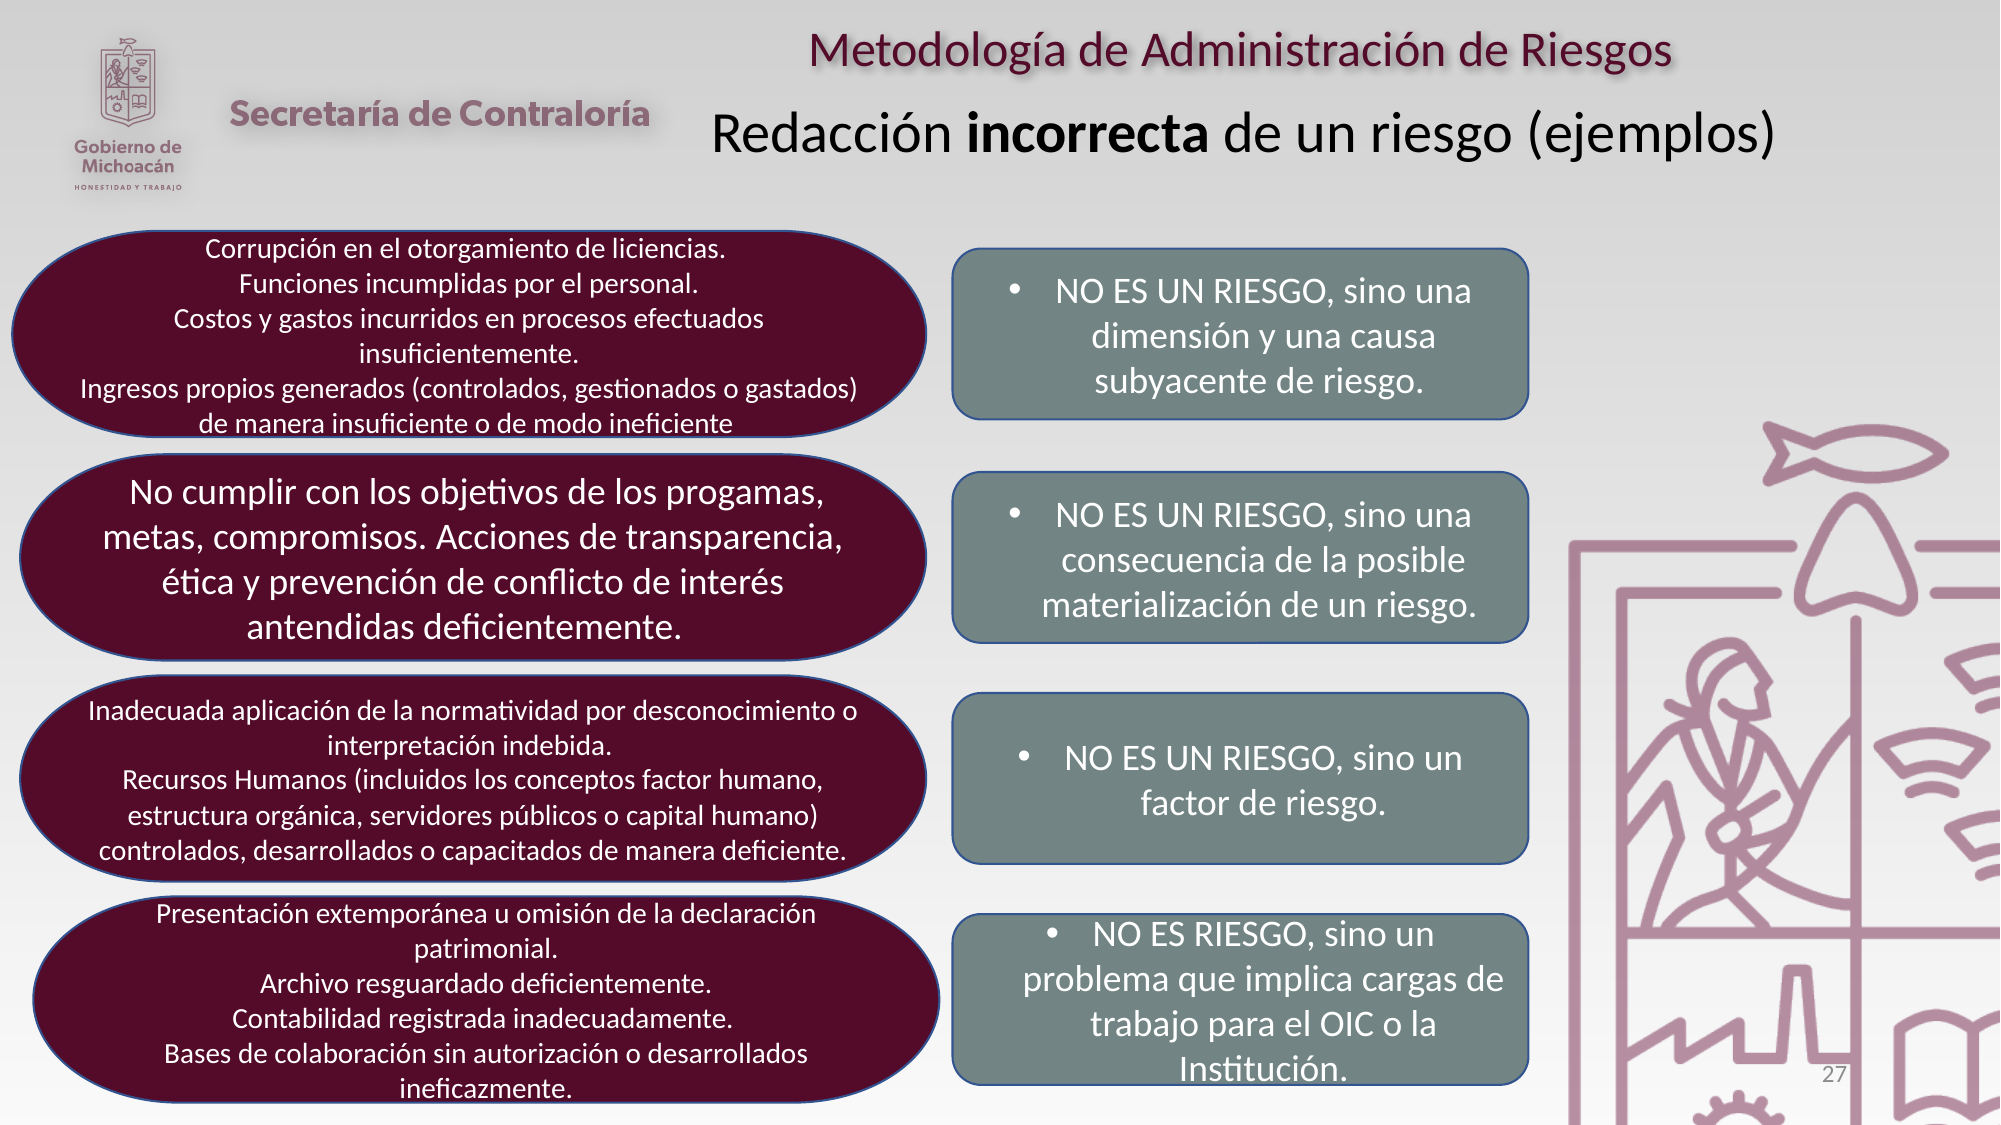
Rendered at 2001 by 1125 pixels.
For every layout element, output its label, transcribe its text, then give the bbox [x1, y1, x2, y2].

text_box No cumplir con los objetivos de los progamas, metas, compromisos. Acciones de transparencia, ética y prevención de conflicto de interés antendidas deficientemente. [19, 453, 928, 662]
text_box Metodología de Administración de Riesgos [793, 9, 1696, 85]
text_box NO ES UN RIESGO, sino una dimensión y una causa subyacente de riesgo. [951, 247, 1530, 421]
text_box Corrupción en el otorgamiento de liciencias. Funciones incumplidas por el personal. Costos y gastos incurridos en procesos efectuados insuficientemente. Ingresos propios generados (controlados, gestionados o gastados) de manera insuficiente o de modo ineficiente [11, 229, 928, 439]
text_box Presentación extemporánea u omisión de la declaración patrimonial. Archivo resguardado deficientemente. Contabilidad registrada inadecuadamente. Bases de colaboración sin autorización o desarrollados ineficazmente. [32, 895, 941, 1104]
text_box Redacción incorrecta de un riesgo (ejemplos) [546, 87, 1943, 172]
slide_number 27 [1412, 1042, 1863, 1103]
text_box Inadecuada aplicación de la normatividad por desconocimiento o interpretación indebida. Recursos Humanos (incluidos los conceptos factor humano, estructura orgánica, servidores públicos o capital humano) controlados, desarrollados o capacitados de manera deficiente. [19, 674, 928, 883]
text_box NO ES RIESGO, sino un problema que implica cargas de trabajo para el OIC o la Institución. [951, 913, 1530, 1086]
text_box NO ES UN RIESGO, sino un factor de riesgo. [951, 691, 1530, 865]
text_box NO ES UN RIESGO, sino una consecuencia de la posible materialización de un riesgo. [951, 470, 1530, 644]
